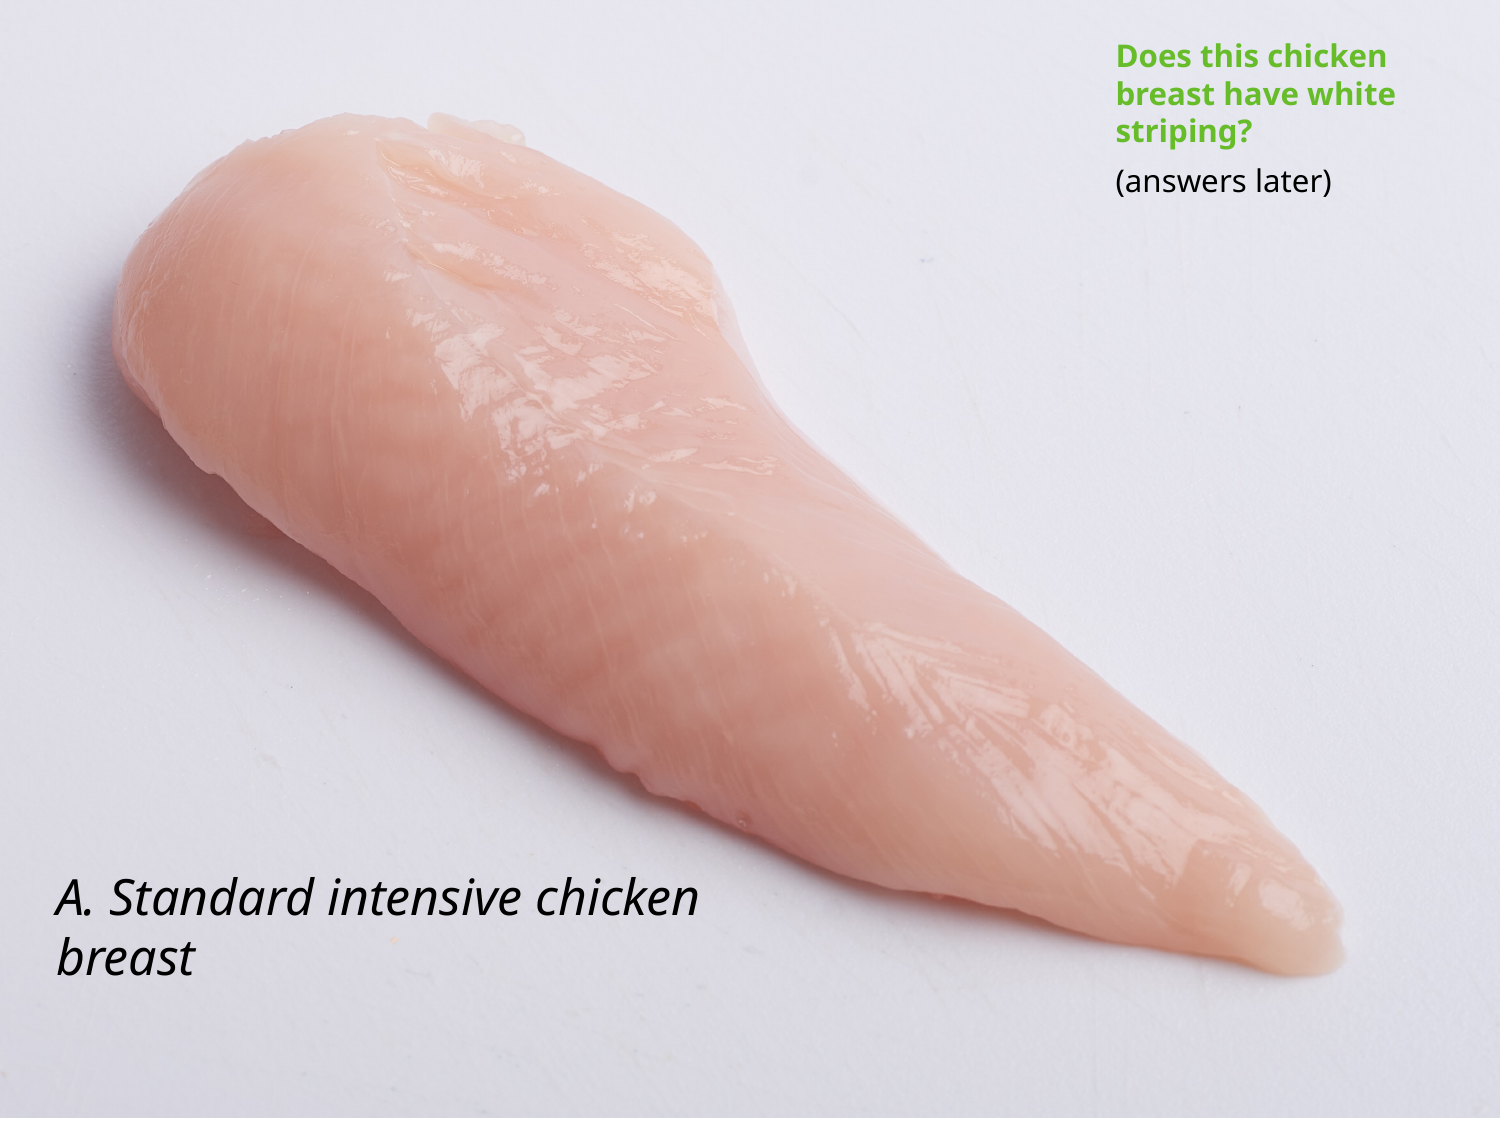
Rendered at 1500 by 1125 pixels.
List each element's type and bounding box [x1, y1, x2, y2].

list [0, 0, 1500, 1118]
